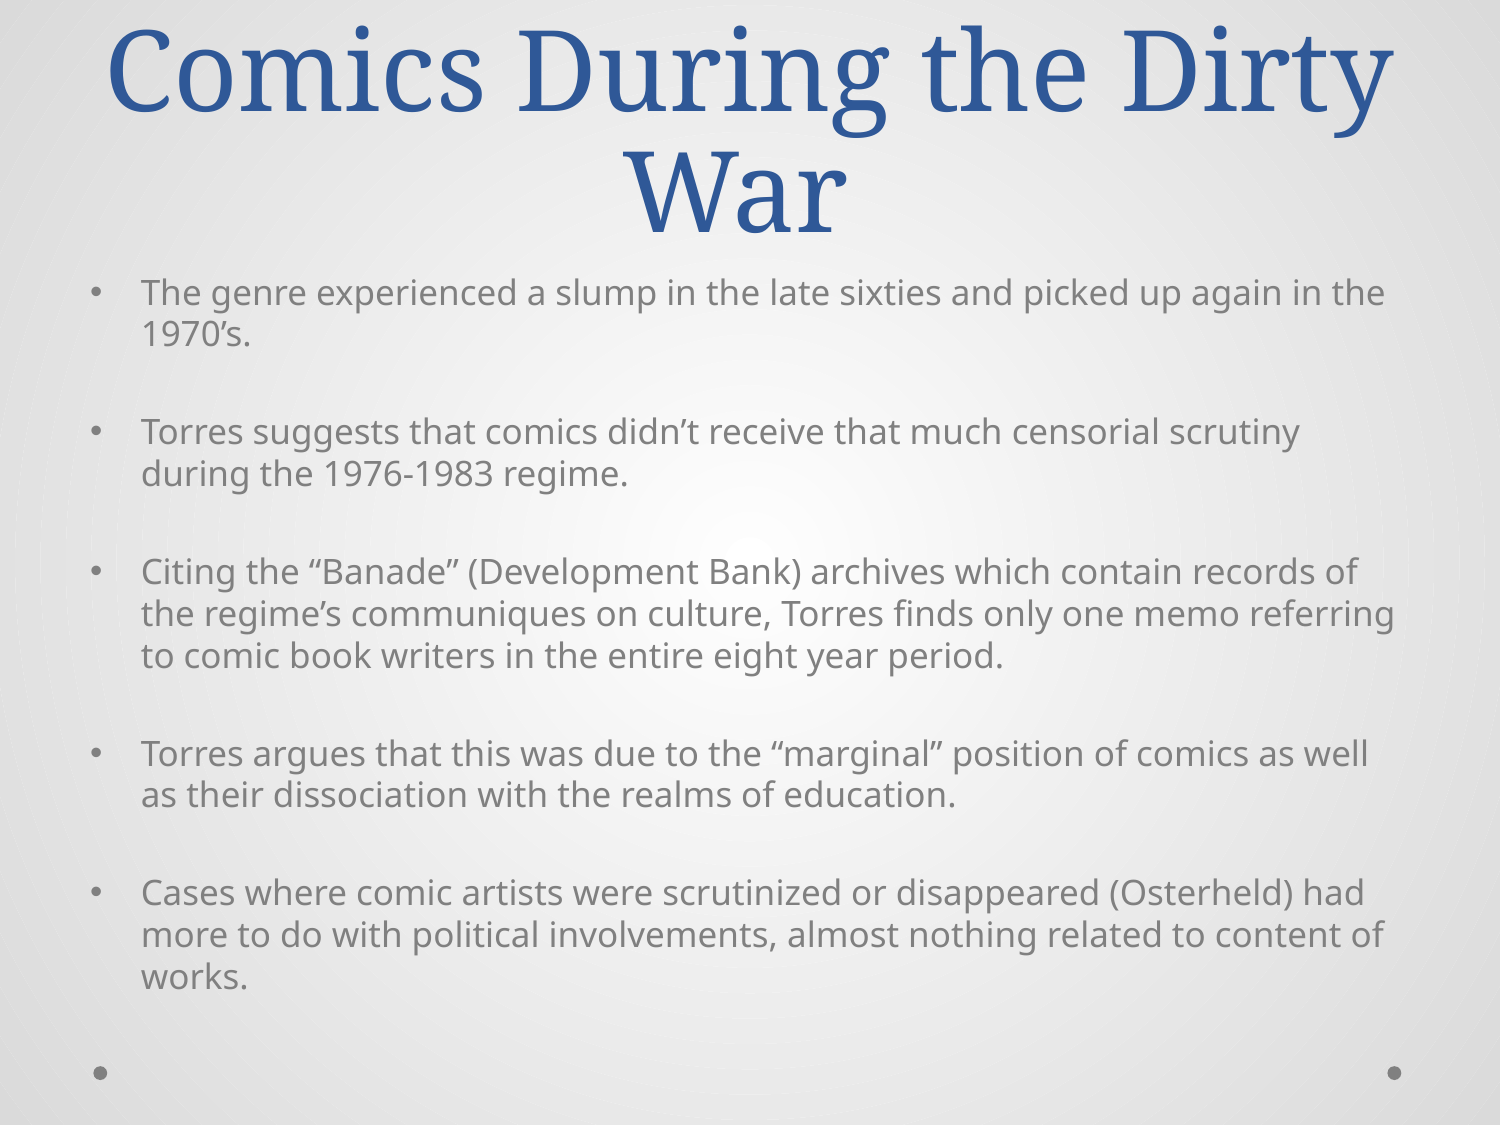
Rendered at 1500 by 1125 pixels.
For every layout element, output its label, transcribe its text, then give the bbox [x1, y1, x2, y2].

title Comics During the Dirty War [75, 0, 1425, 262]
list The genre experienced a slump in the late sixties and picked up again in the 1970’s. Torres suggests that comics didn’t receive that much censorial scrutiny during the 1976-1983 regime. Citing the “Banade” (Development Bank) archives which contain records of the regime’s communiques on culture, Torres finds only one memo referring to comic book writers in the entire eight year period. Torres argues that this was due to the “marginal” position of comics as well as their dissociation with the realms of education. Cases where comic artists were scrutinized or disappeared (Osterheld) had more to do with political involvements, almost nothing related to content of works. [75, 262, 1425, 1005]
